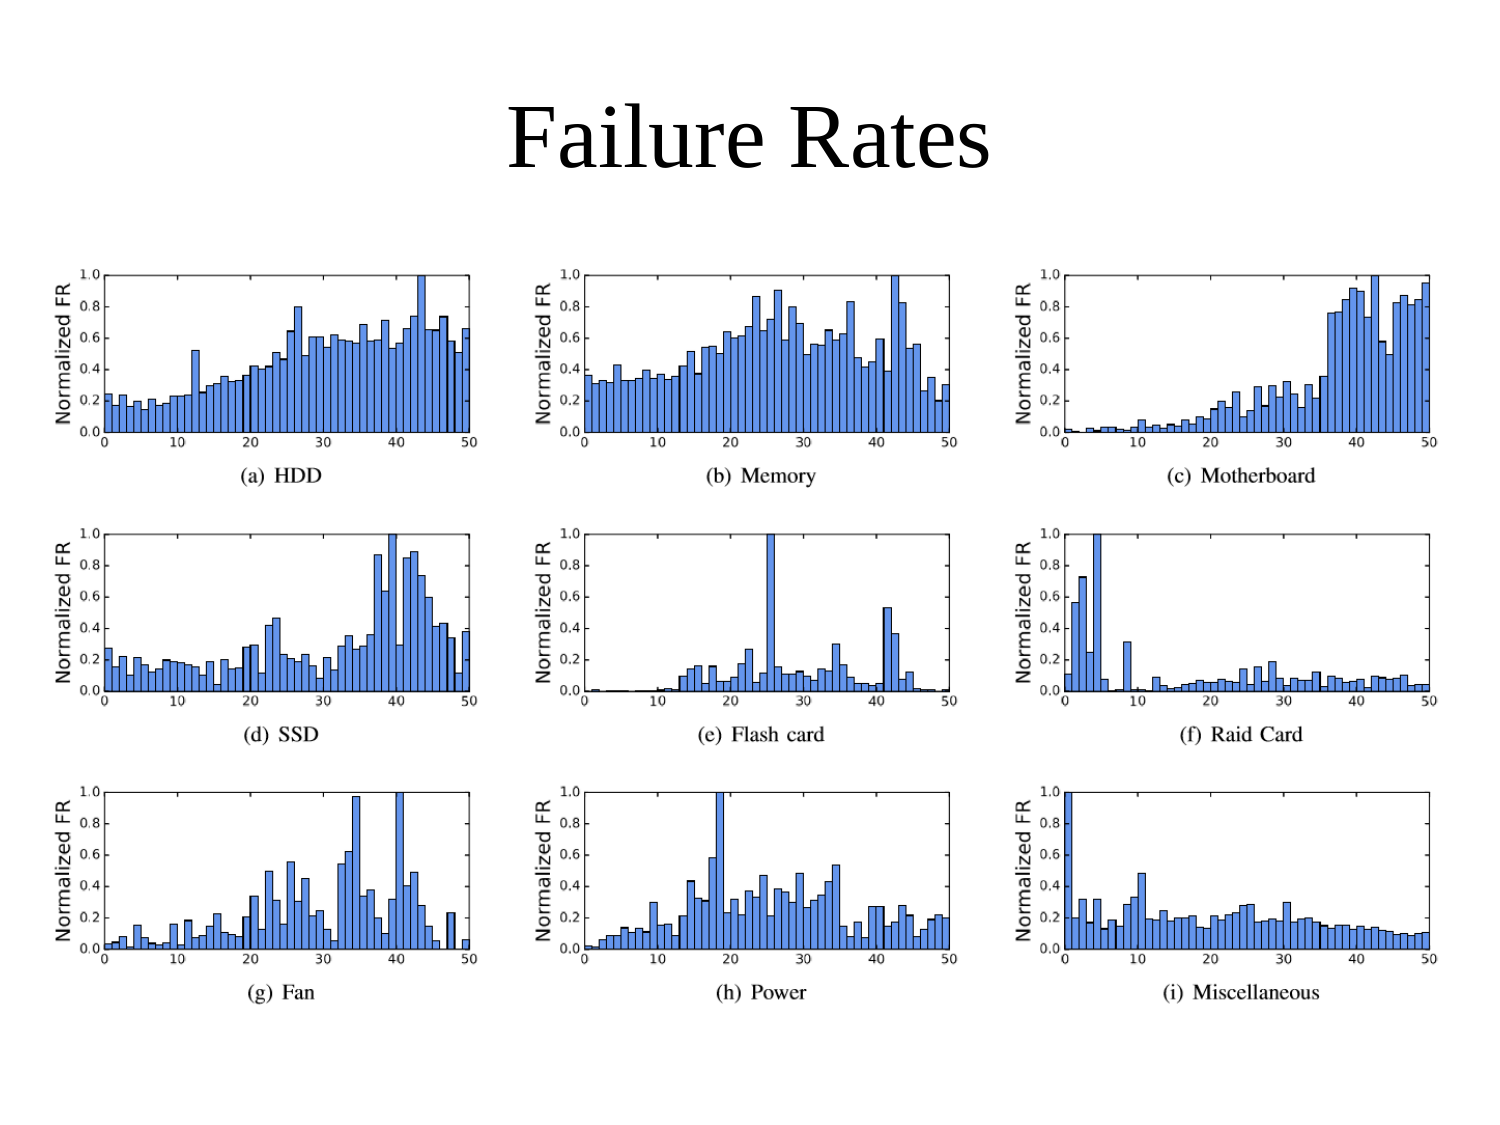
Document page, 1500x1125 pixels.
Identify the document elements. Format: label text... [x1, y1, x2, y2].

picture [36, 249, 1463, 1013]
title Failure Rates [112, 37, 1388, 226]
